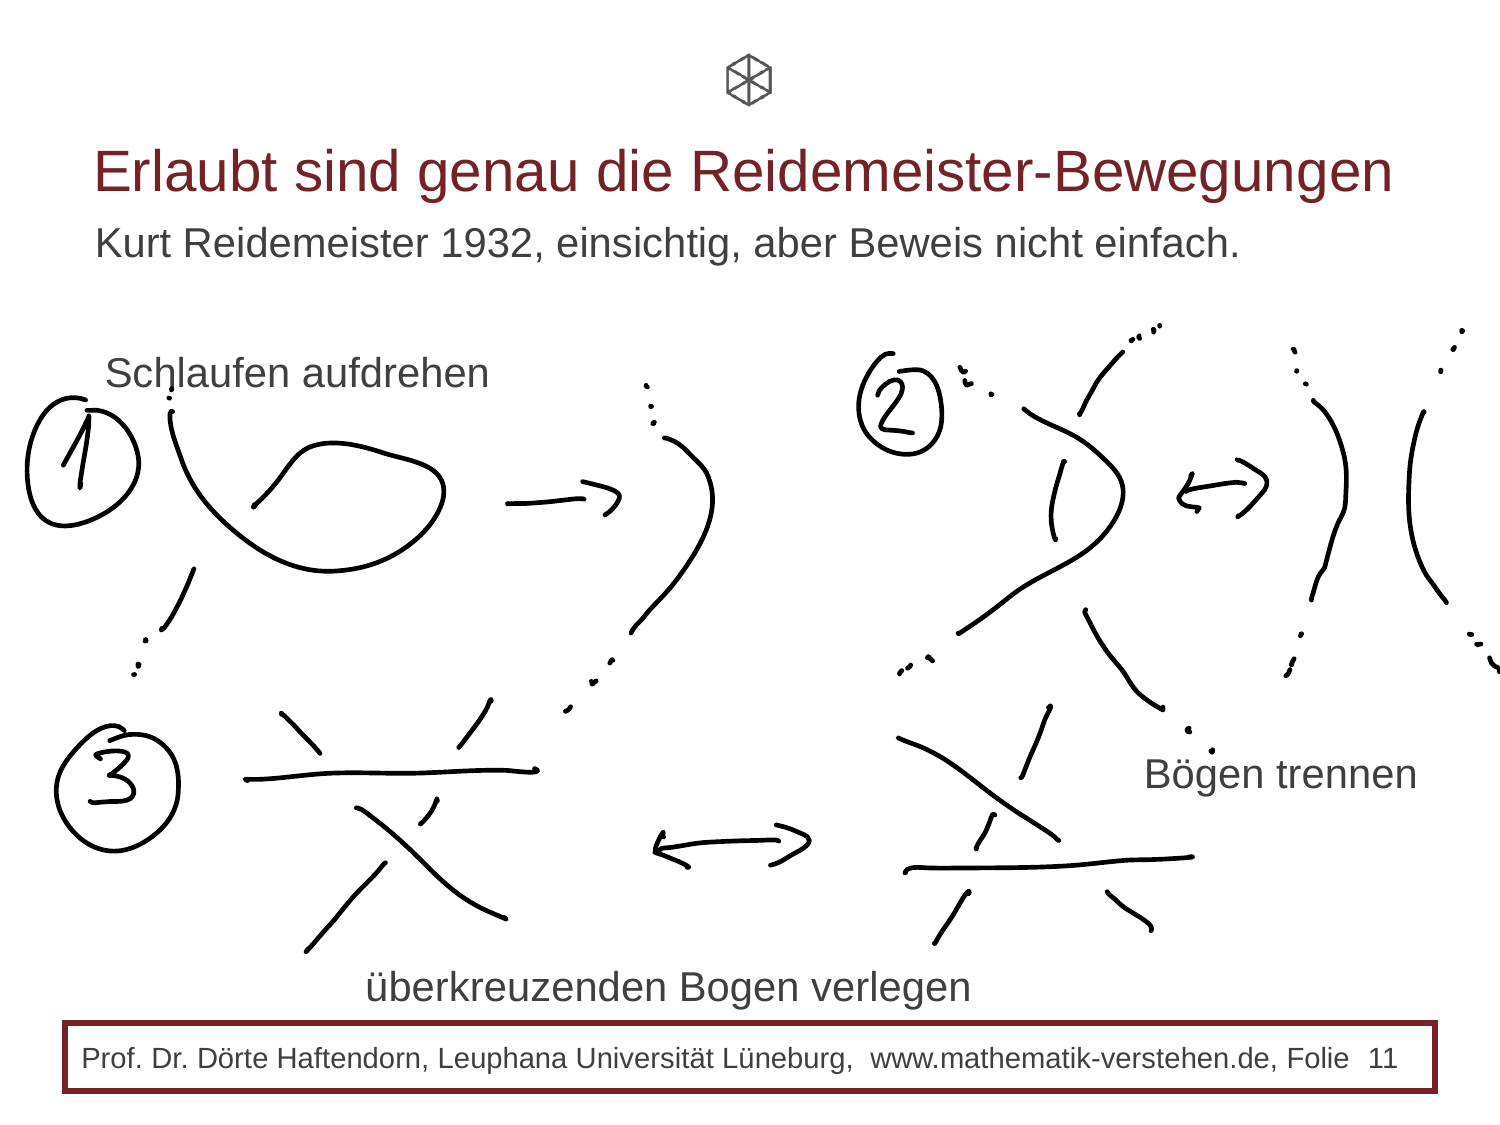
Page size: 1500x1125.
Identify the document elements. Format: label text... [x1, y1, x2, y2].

text_box Bögen trennen [1129, 739, 1433, 805]
text_box Schlaufen aufdrehen [90, 338, 506, 403]
text_box Kurt Reidemeister 1932, einsichtig, aber Beweis nicht einfach. [79, 208, 1257, 273]
text_box überkreuzenden Bogen verlegen [350, 952, 987, 1018]
text_box Erlaubt sind genau die Reidemeister-Bewegungen [41, 125, 1447, 211]
text_box Prof. Dr. Dörte Haftendorn, Leuphana Universität Lüneburg, www.mathematik-verstehen.de, Folie 10 [64, 1023, 1436, 1091]
picture [529, 52, 967, 111]
